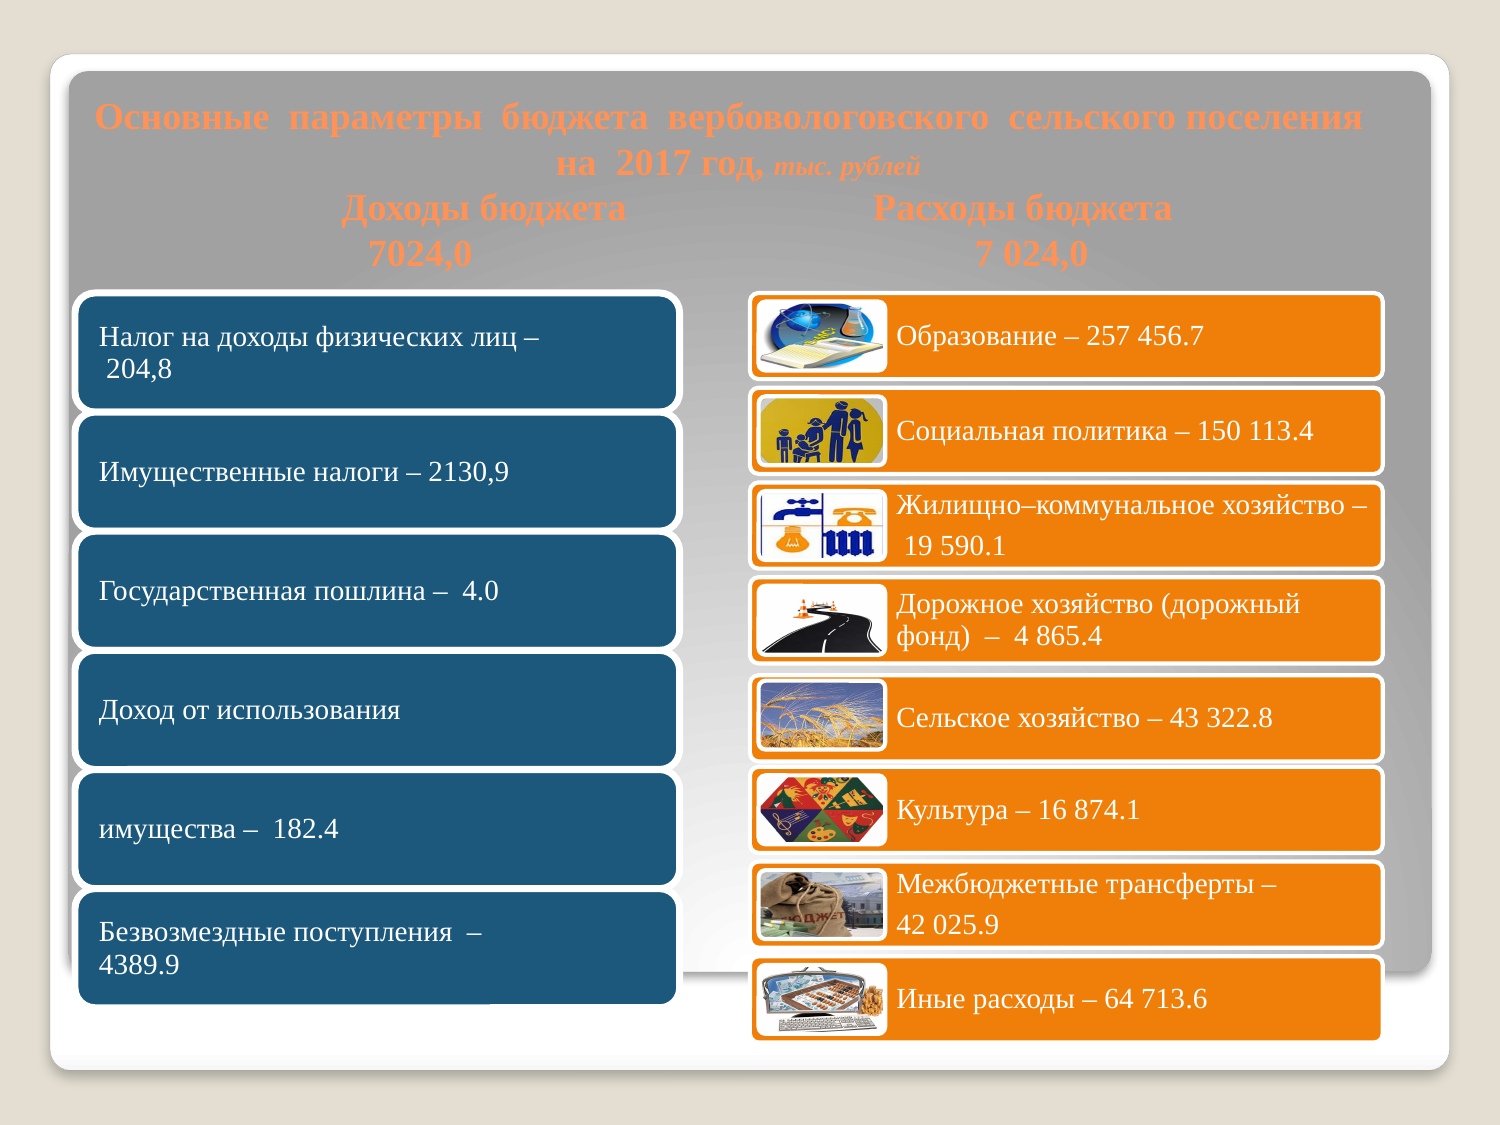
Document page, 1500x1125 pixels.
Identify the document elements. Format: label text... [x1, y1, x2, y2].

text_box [749, 292, 1383, 1009]
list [74, 292, 680, 1009]
picture [761, 1009, 883, 1031]
title Основные параметры бюджета вербовологовского сельского поселения на 2017 год, тыс. рублей Доходы бюджета Расходы бюджета 7024,0 7 024,0 [75, 52, 1383, 282]
